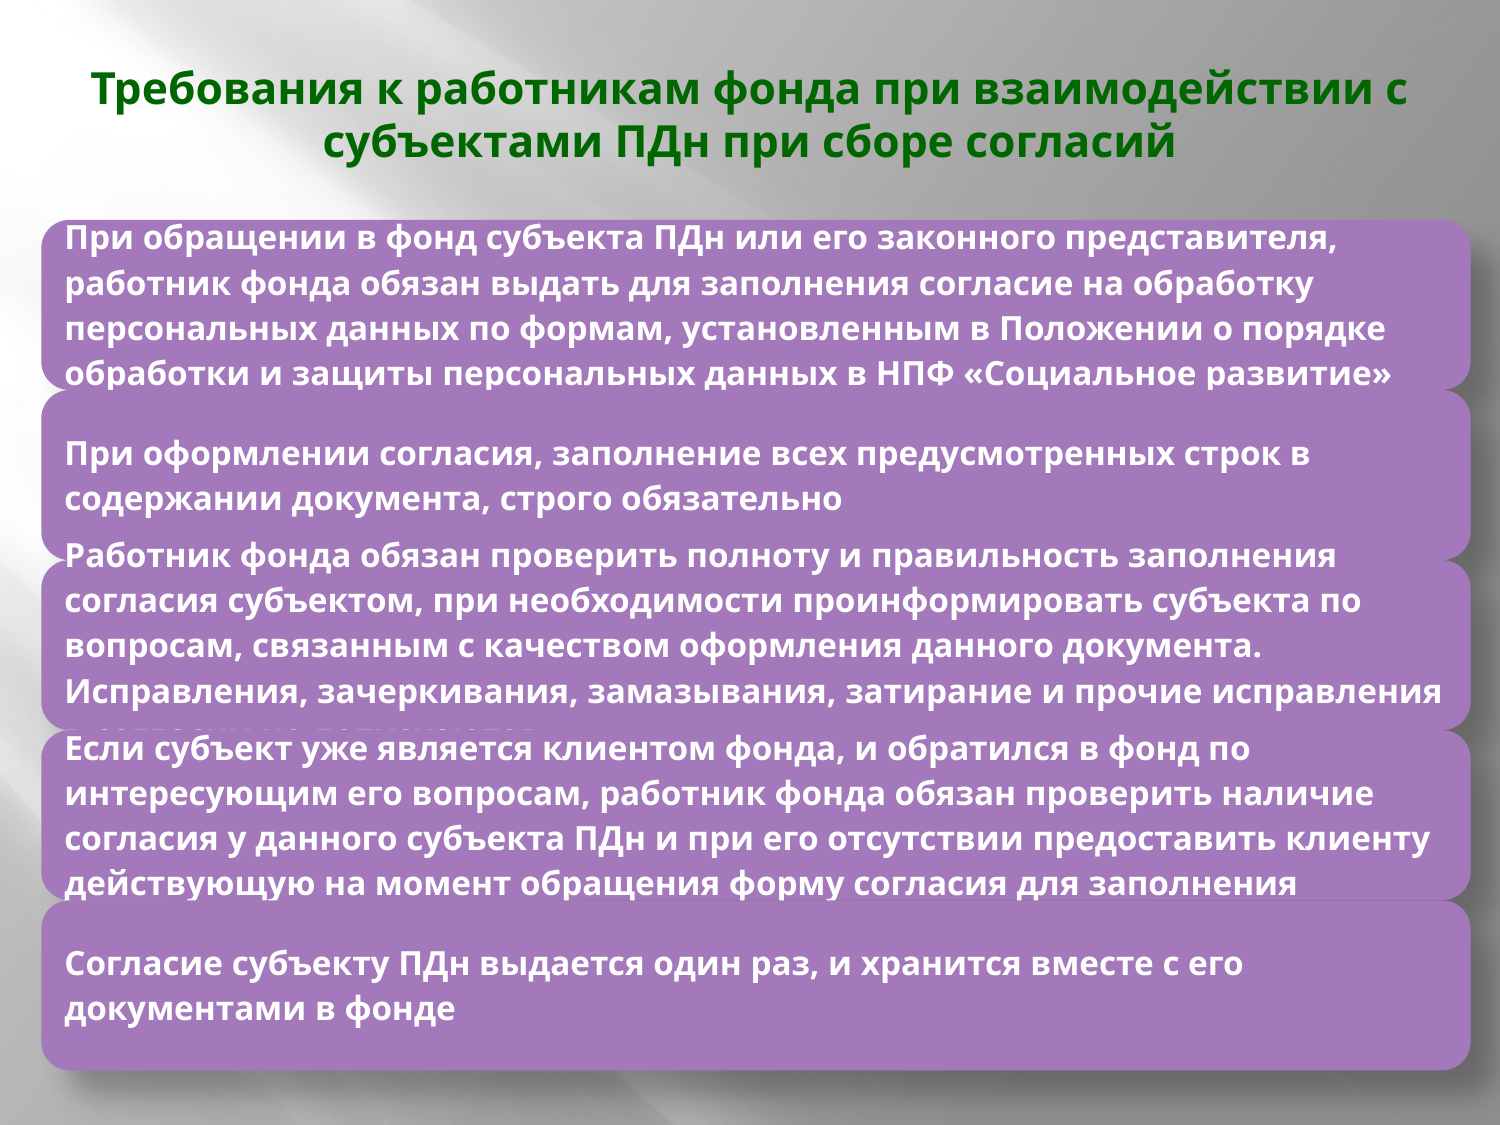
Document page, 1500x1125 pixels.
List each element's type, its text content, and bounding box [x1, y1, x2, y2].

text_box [41, 219, 1471, 1071]
title Требования к работникам фонда при взаимодействии с субъектами ПДн при сборе согласий [75, 45, 1425, 181]
